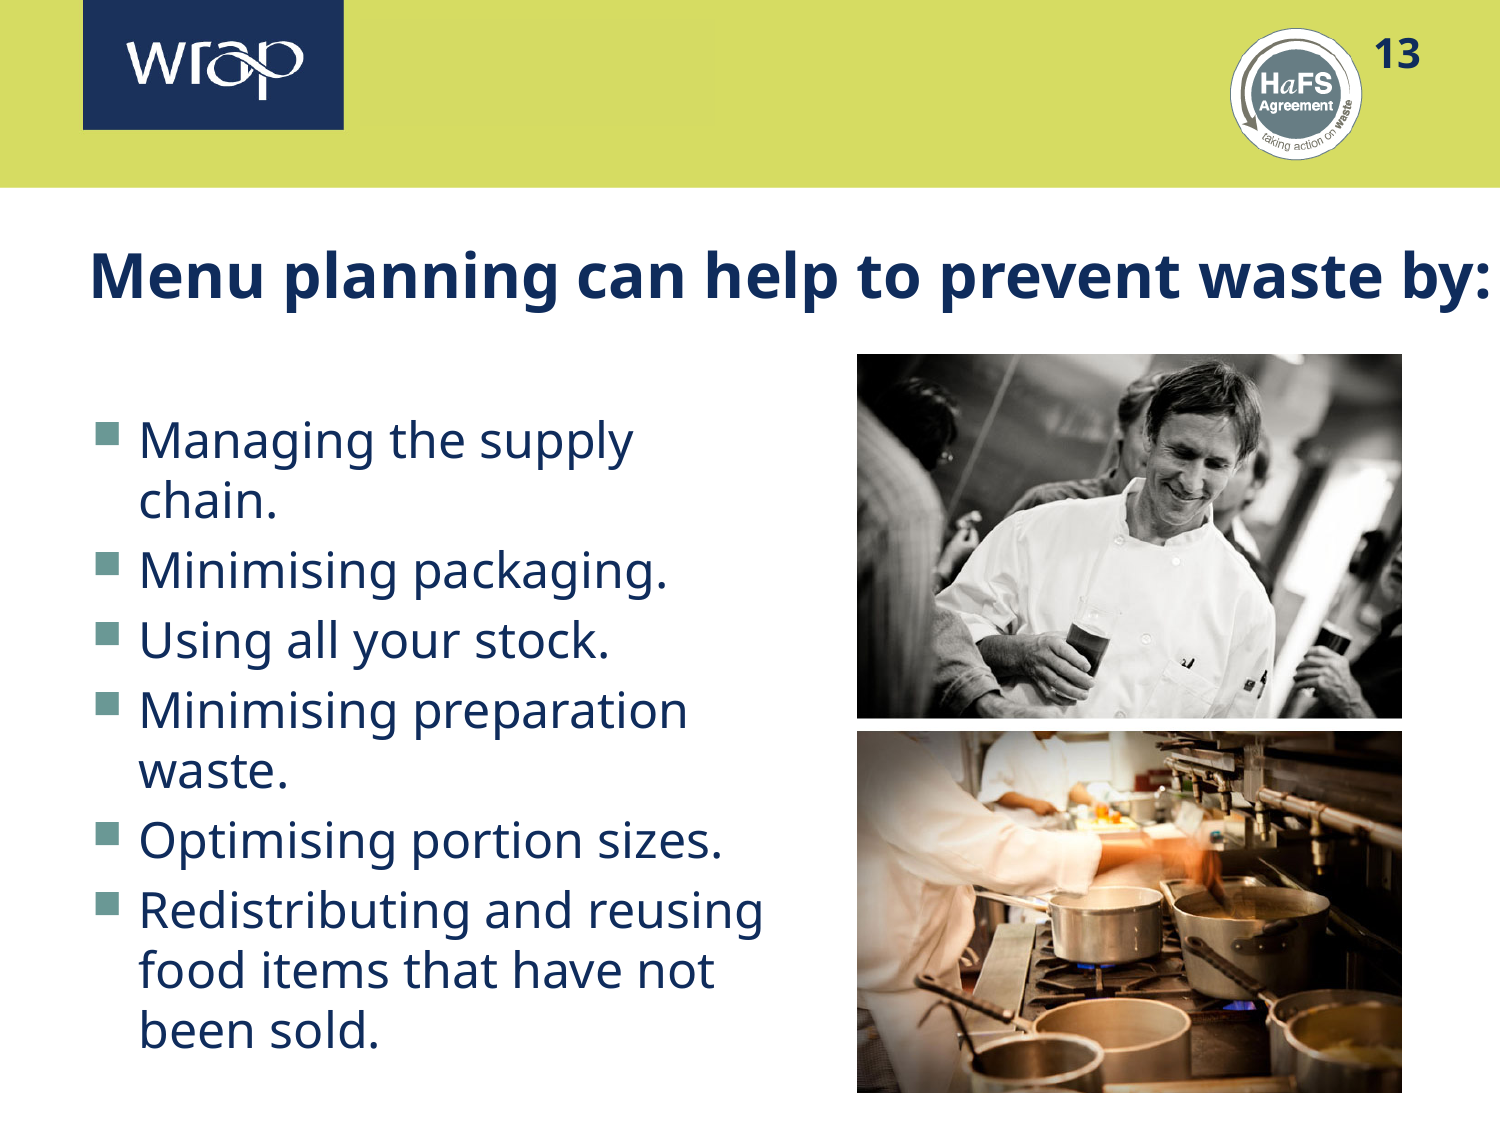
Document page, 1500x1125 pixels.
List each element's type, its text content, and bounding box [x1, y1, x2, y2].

title Menu planning can help to prevent waste by: [88, 235, 1500, 324]
picture [0, 0, 1500, 228]
list Managing the supply chain. Minimising packaging. Using all your stock. Minimising preparation waste. Optimising portion sizes. Redistributing and reusing food items that have not been sold. [91, 408, 767, 1093]
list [857, 353, 1402, 1093]
